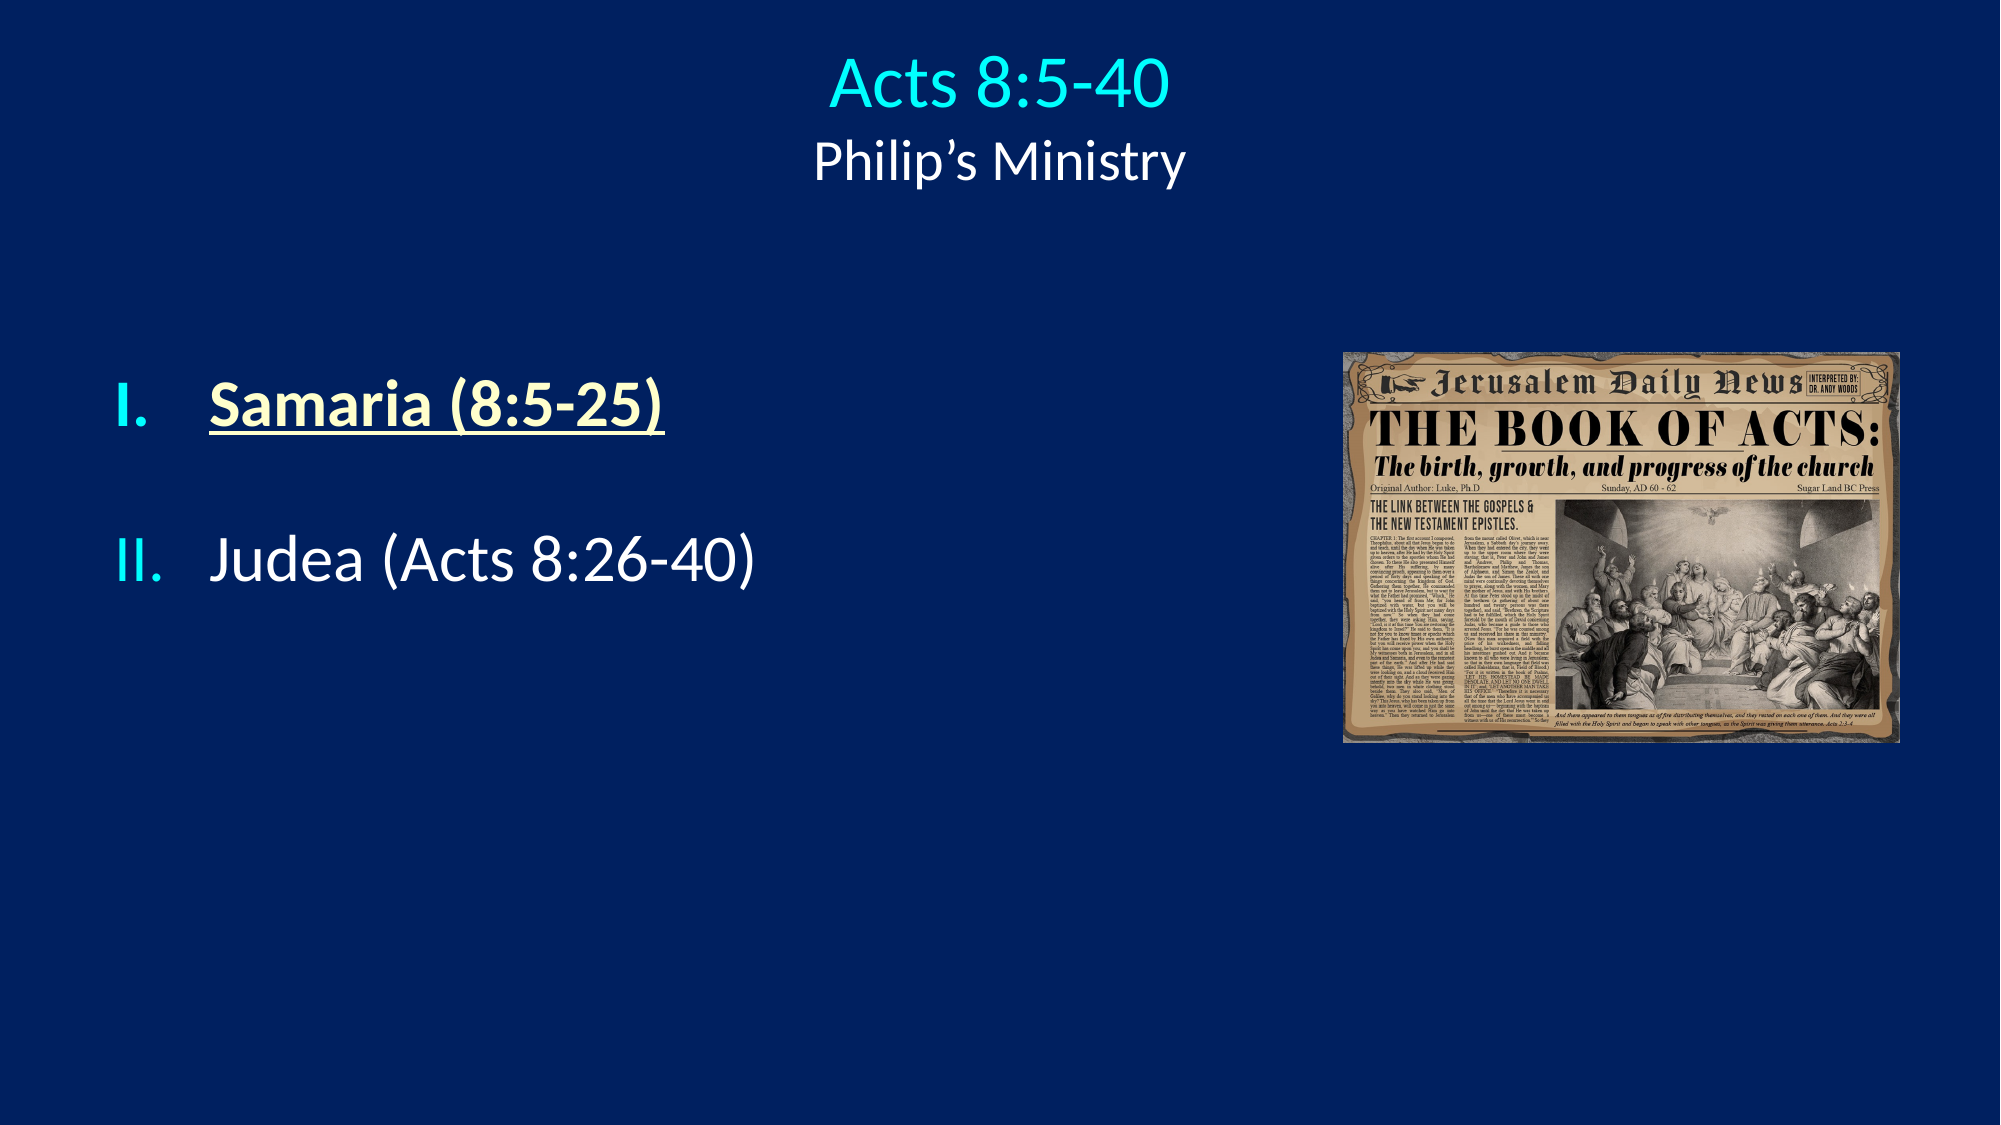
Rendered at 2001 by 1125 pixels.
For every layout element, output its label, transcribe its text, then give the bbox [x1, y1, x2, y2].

picture [1343, 352, 1900, 743]
title Acts 8:5-40 Philip’s Ministry [535, 37, 1464, 188]
list Samaria (8:5-25) Judea (Acts 8:26-40) [99, 352, 1325, 743]
